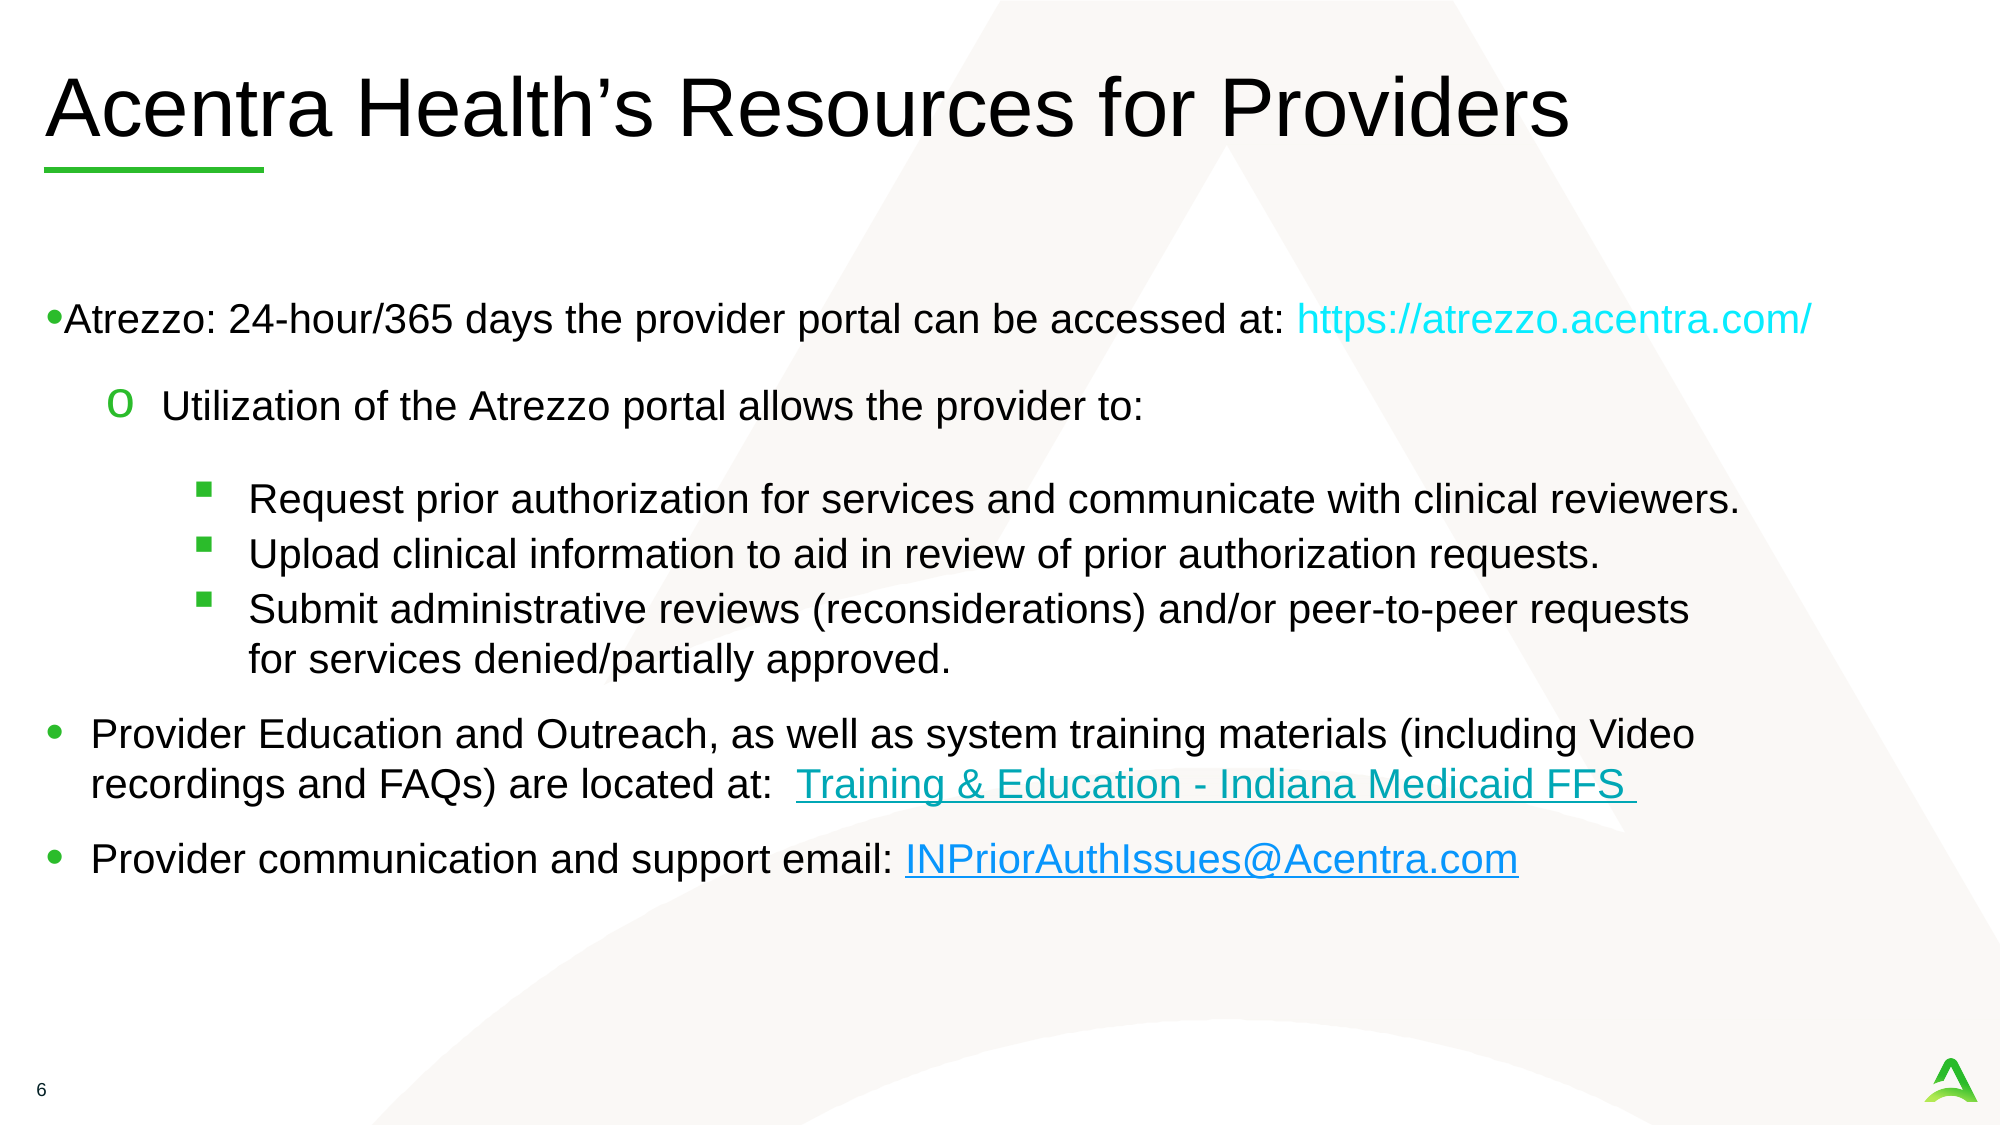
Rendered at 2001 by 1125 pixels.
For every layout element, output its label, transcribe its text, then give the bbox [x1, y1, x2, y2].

list Atrezzo: 24-hour/365 days the provider portal can be accessed at: https://atrezzo.acentra.com/ Utilization of the Atrezzo portal allows the provider to: Request prior authorization for services and communicate with clinical reviewers. Upload clinical information to aid in review of prior authorization requests. Submit administrative reviews (reconsiderations) and/or peer-to-peer requests for services denied/partially approved. Provider Education and Outreach, as well as system training materials (including Video recordings and FAQs) are located at: Training & Education - Indiana Medicaid FFS Provider communication and support email: INPriorAuthIssues@Acentra.com [45, 194, 1900, 980]
picture [1924, 1058, 1978, 1102]
title Acentra Health’s Resources for Providers [45, 66, 1918, 152]
